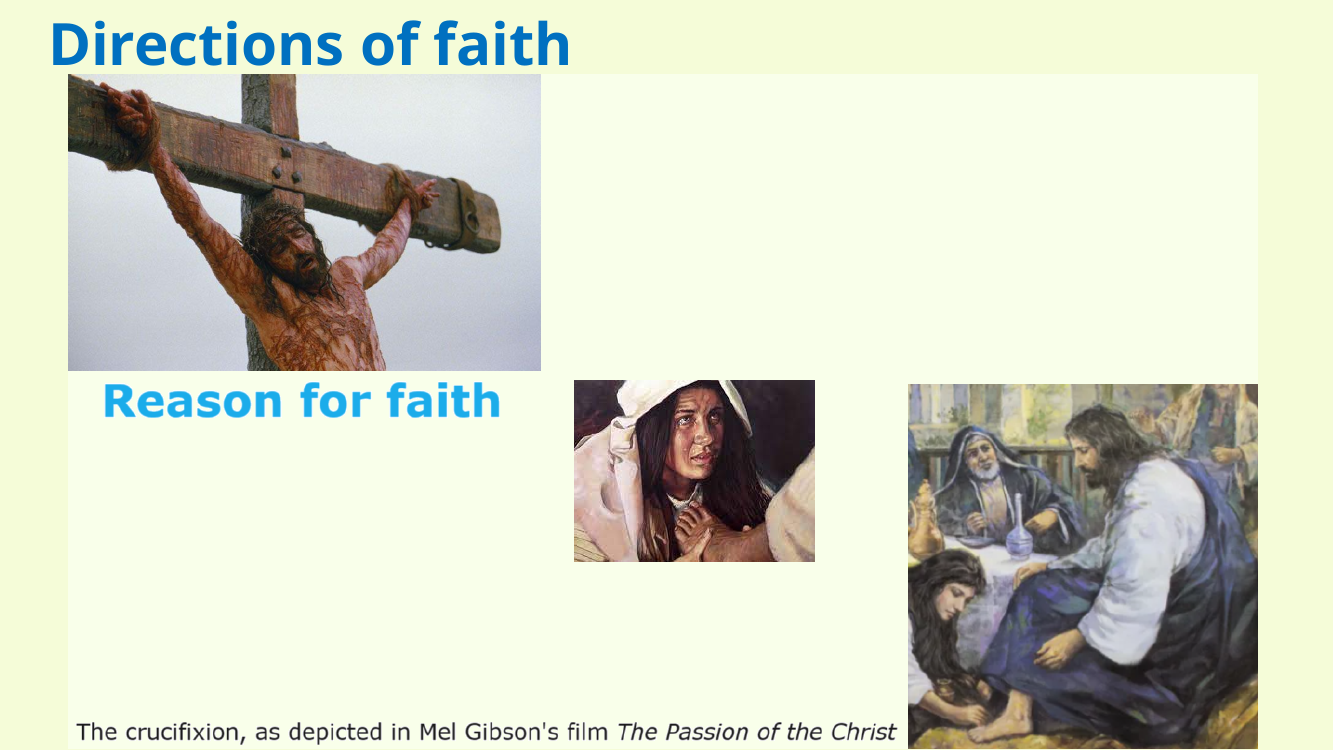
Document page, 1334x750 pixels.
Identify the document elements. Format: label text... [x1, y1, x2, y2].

text_box Directions of faith [33, 0, 797, 85]
picture [68, 74, 1258, 749]
